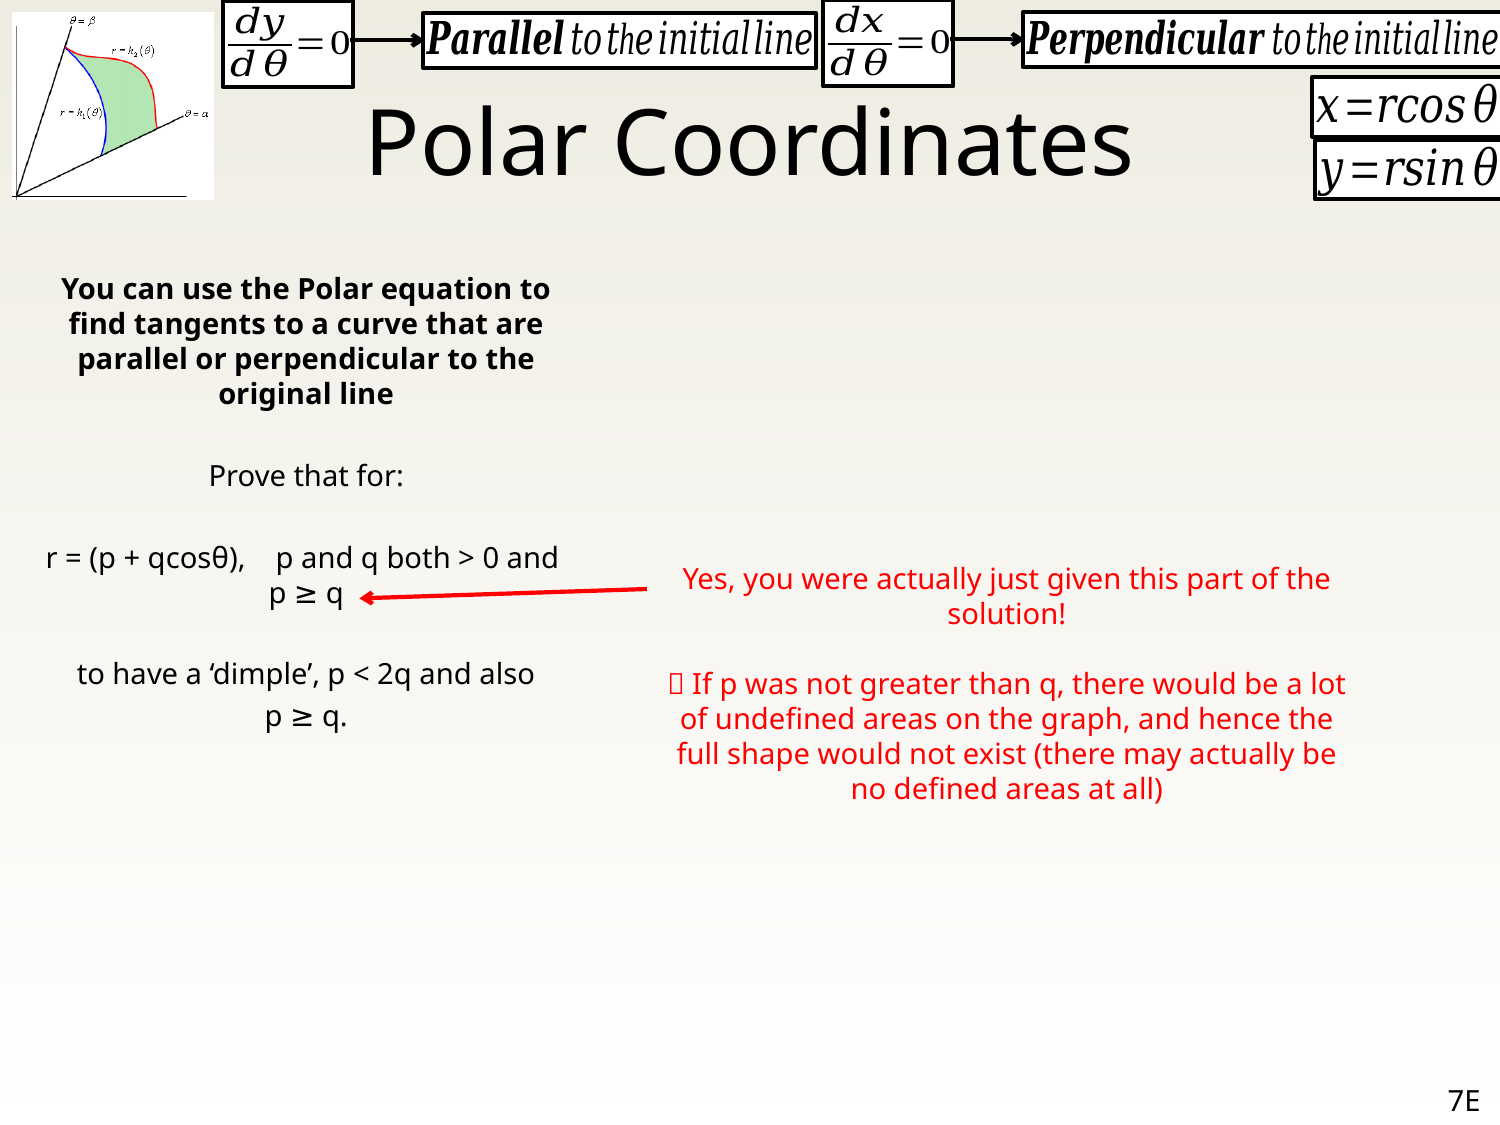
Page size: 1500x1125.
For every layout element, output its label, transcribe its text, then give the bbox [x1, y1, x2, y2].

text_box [359, 588, 647, 599]
picture [12, 12, 215, 201]
text_box Yes, you were actually just given this part of the solution!  If p was not greater than q, there would be a lot of undefined areas on the graph, and hence the full shape would not exist (there may actually be no defined areas at all) [645, 553, 1369, 813]
title Polar Coordinates [75, 45, 1425, 233]
list You can use the Polar equation to find tangents to a curve that are parallel or perpendicular to the original line Prove that for: r = (p + qcosθ), p and q both > 0 and p ≥ q to have a ‘dimple’, p < 2q and also p ≥ q. [24, 262, 588, 1063]
text_box 7E [1432, 1074, 1496, 1125]
